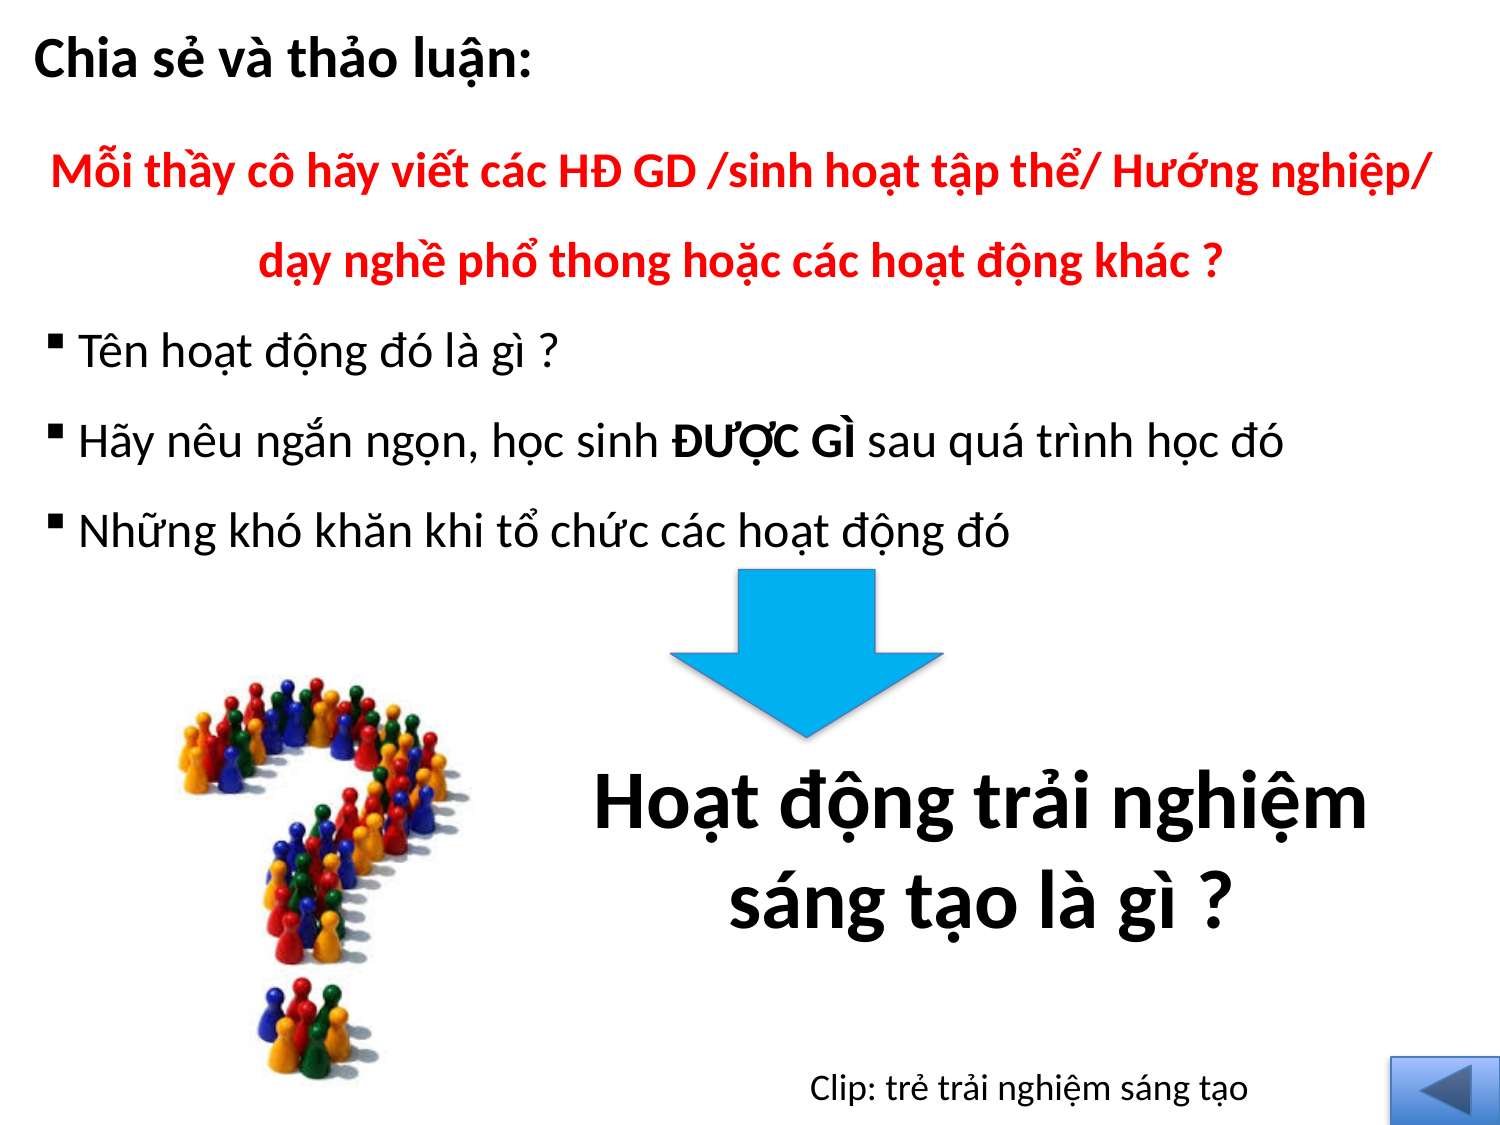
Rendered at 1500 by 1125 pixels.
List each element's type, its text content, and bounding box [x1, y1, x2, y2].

text_box [1390, 1056, 1500, 1125]
text_box Hoạt động trải nghiệm sáng tạo là gì ? [572, 737, 1391, 953]
text_box Chia sẻ và thảo luận: [6, 11, 632, 97]
text_box Mỗi thầy cô hãy viết các HĐ GD /sinh hoạt tập thể/ Hướng nghiệp/ dạy nghề phổ thong hoặc các hoạt động khác ? Tên hoạt động đó là gì ? Hãy nêu ngắn ngọn, học sinh ĐƯỢC GÌ sau quá trình học đó Những khó khăn khi tổ chức các hoạt động đó [29, 99, 1455, 565]
text_box Clip: trẻ trải nghiệm sáng tạo [795, 1056, 1316, 1116]
text_box [669, 568, 944, 739]
picture [174, 675, 474, 1087]
